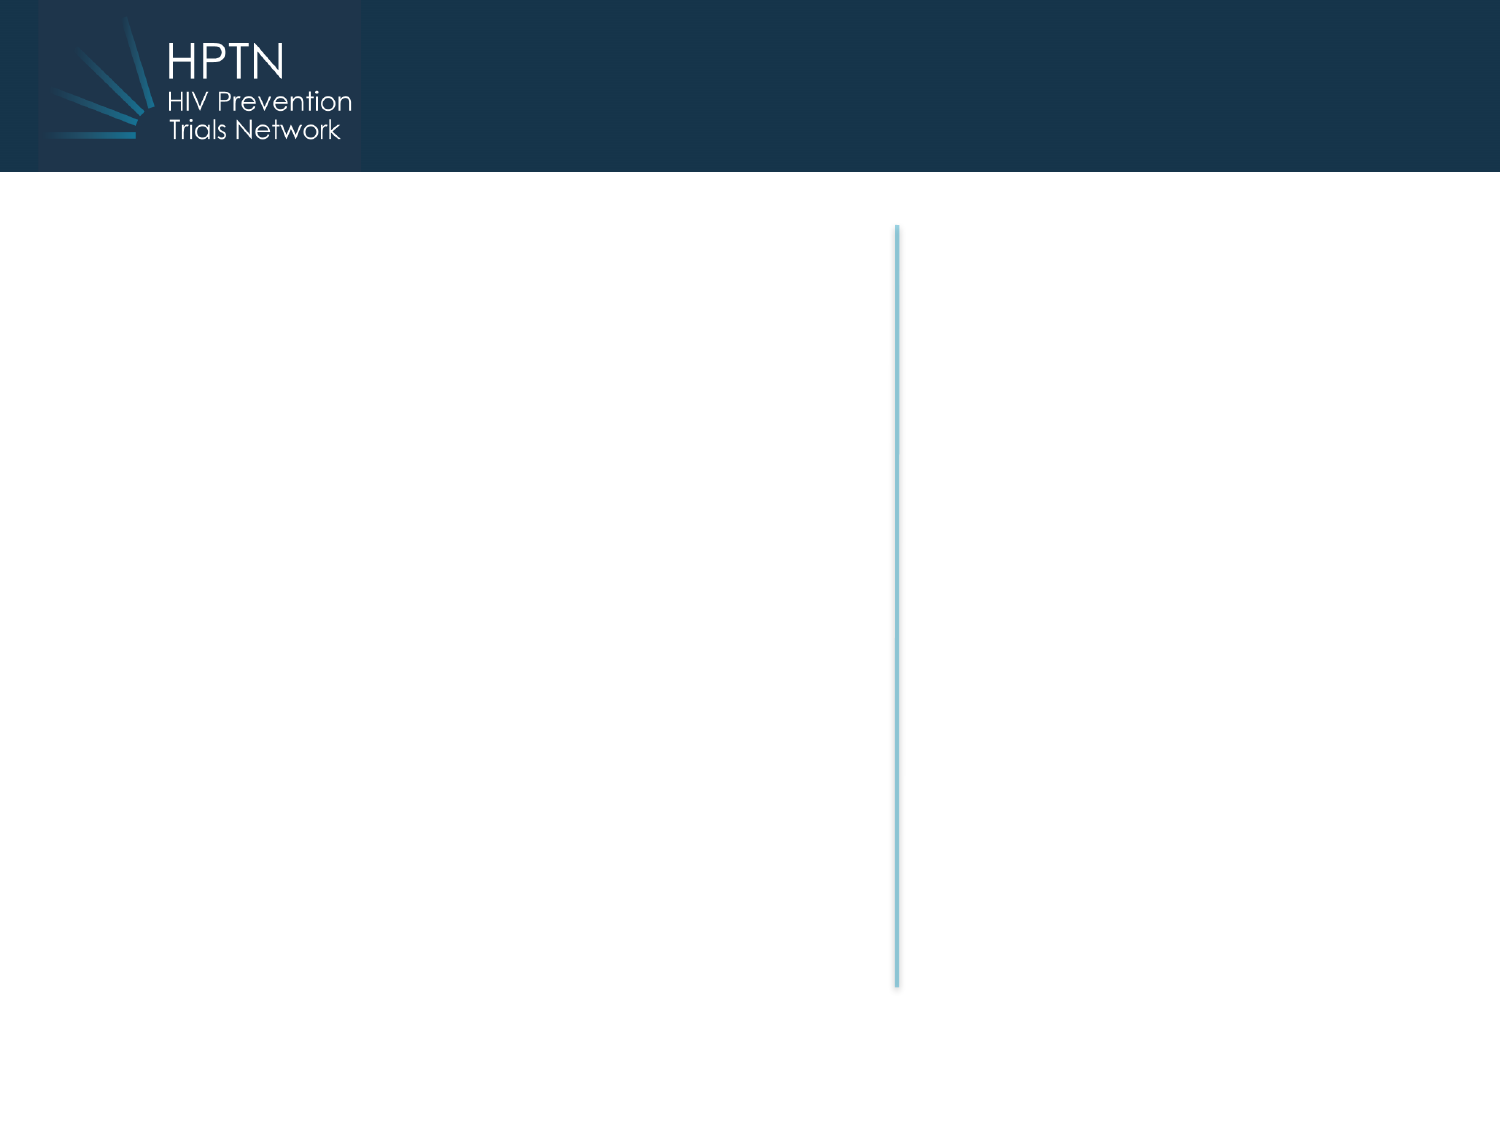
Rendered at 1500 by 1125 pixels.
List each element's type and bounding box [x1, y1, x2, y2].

picture [0, 0, 1500, 172]
